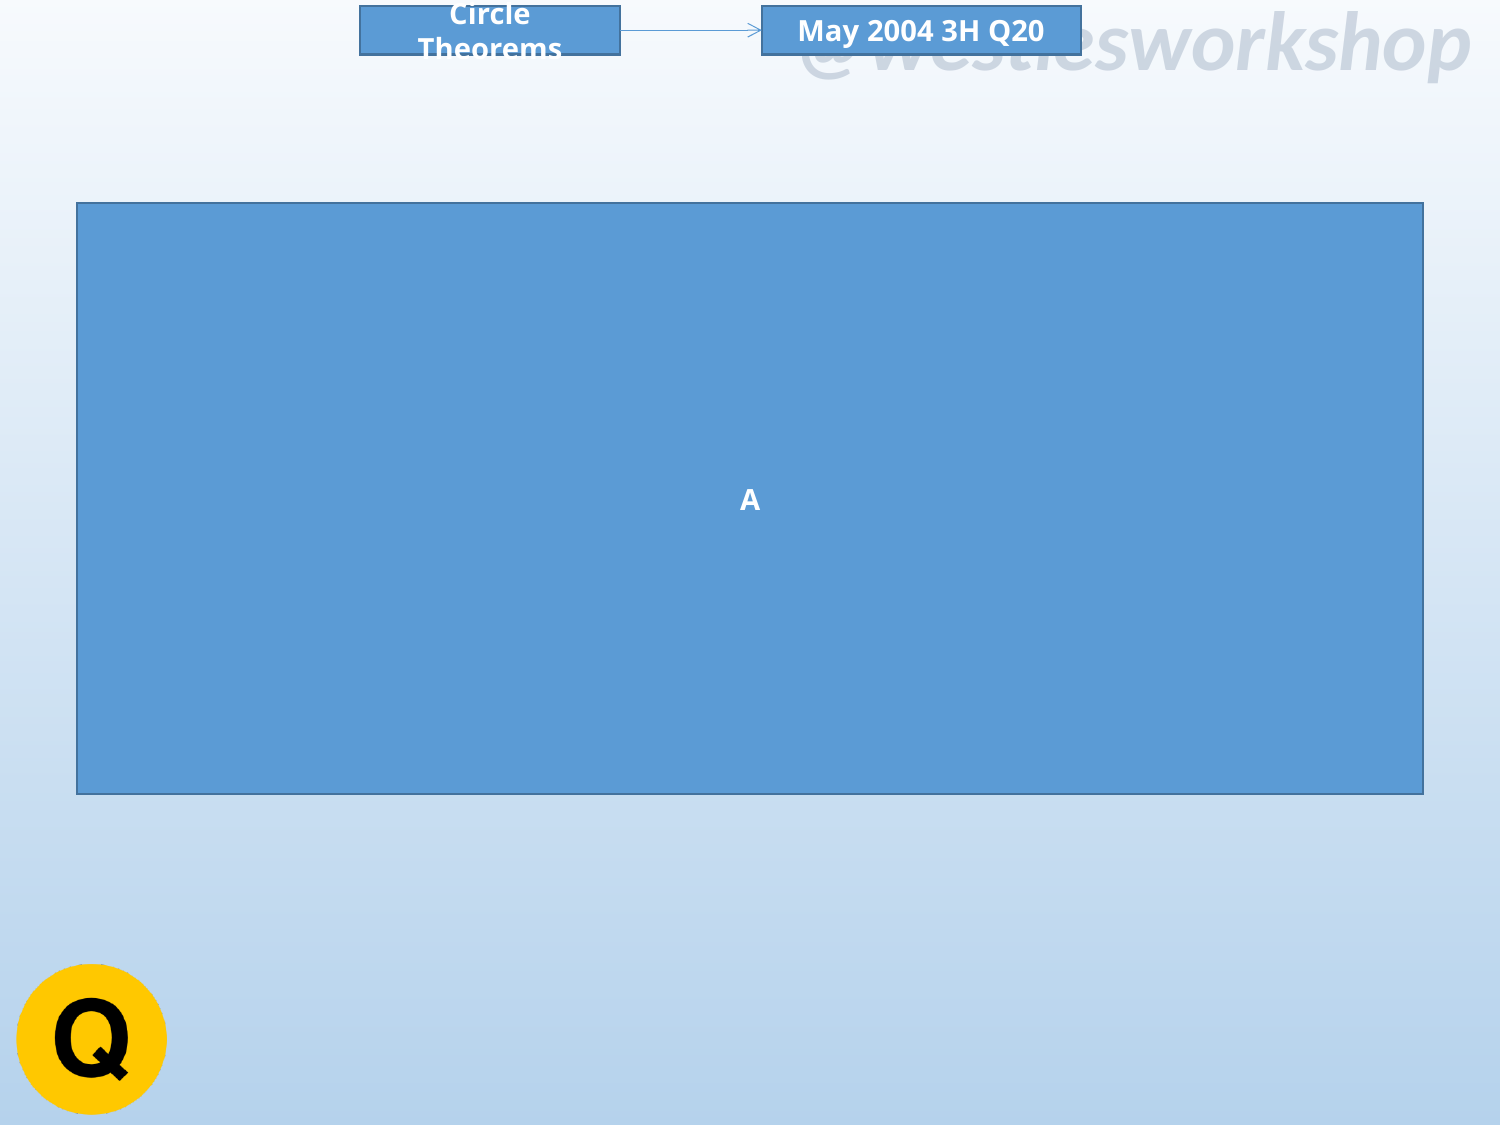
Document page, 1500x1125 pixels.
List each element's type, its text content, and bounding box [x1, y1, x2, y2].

picture [76, 203, 1424, 794]
text_box May 2004 3H Q20 [761, 5, 1082, 56]
picture [0, 940, 191, 1125]
text_box Circle Theorems [359, 5, 621, 56]
